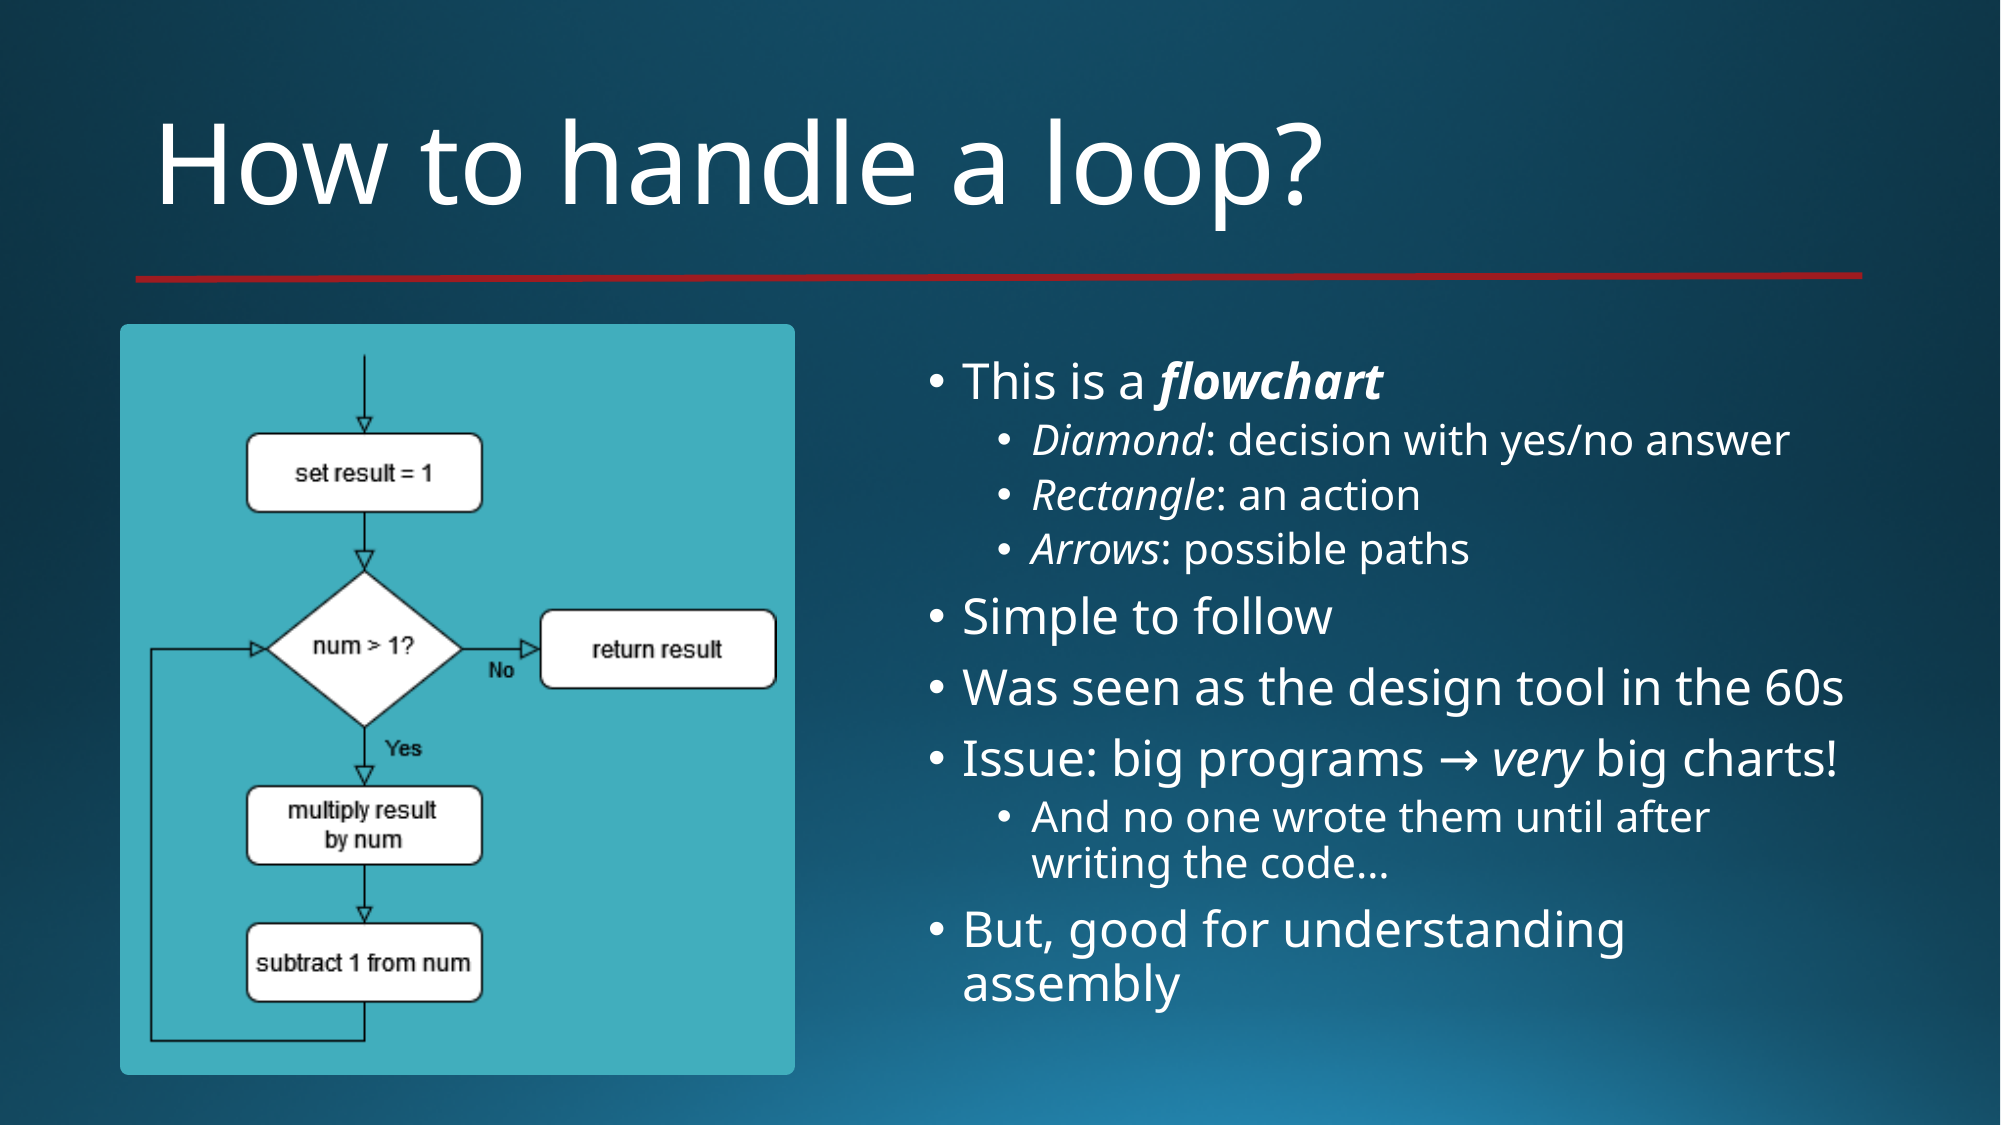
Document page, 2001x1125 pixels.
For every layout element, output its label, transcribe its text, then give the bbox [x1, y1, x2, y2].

list This is a flowchart Diamond: decision with yes/no answer Rectangle: an action Arrows: possible paths Simple to follow Was seen as the design tool in the 60s Issue: big programs → very big charts! And no one wrote them until after writing the code… But, good for understanding assembly [913, 349, 1863, 1066]
title How to handle a loop? [137, 59, 1863, 278]
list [137, 341, 777, 1058]
picture [0, 0, 2001, 1125]
